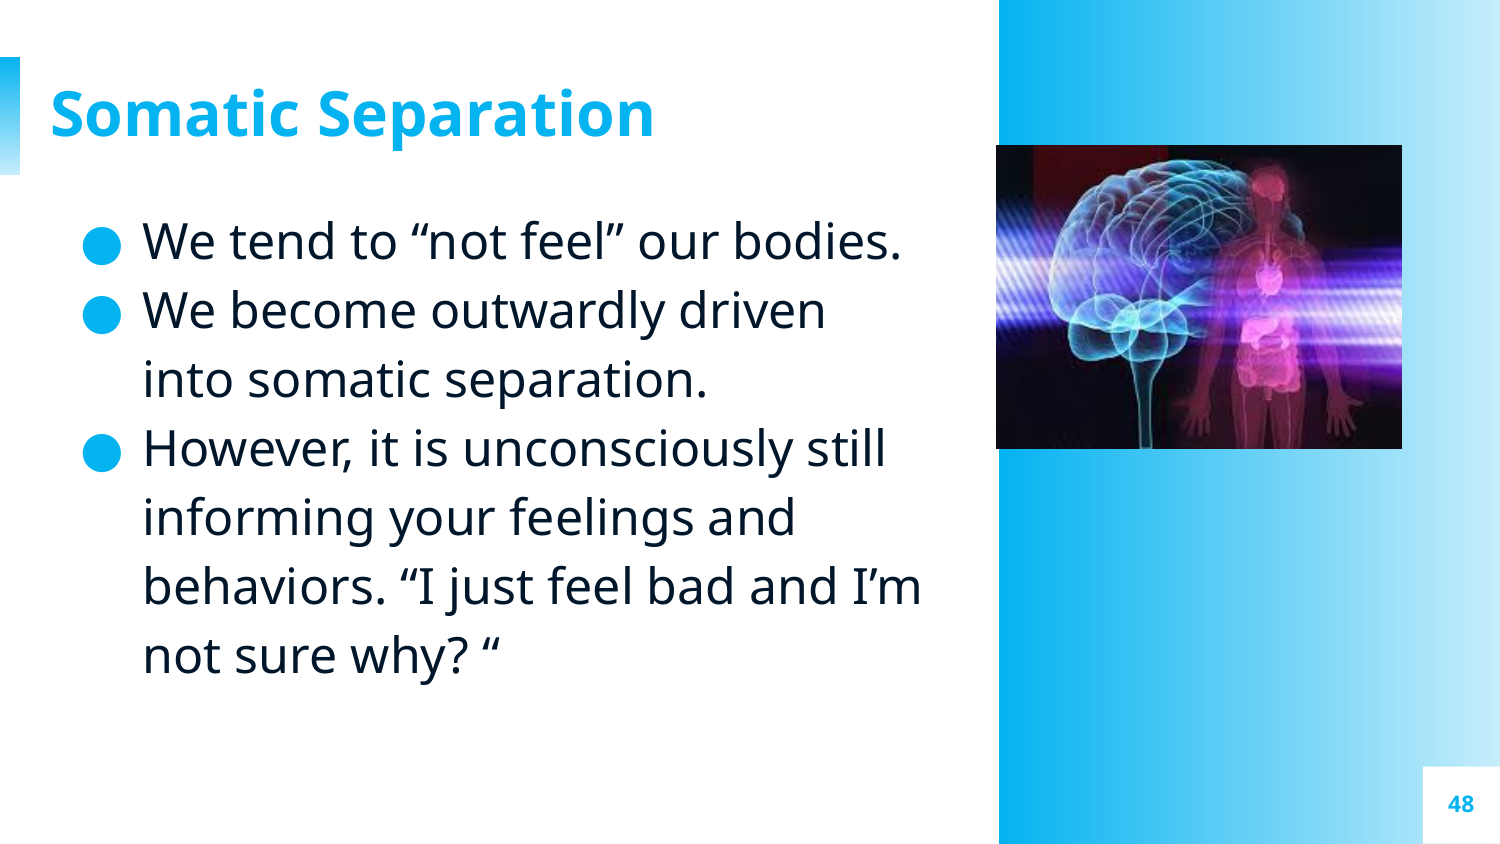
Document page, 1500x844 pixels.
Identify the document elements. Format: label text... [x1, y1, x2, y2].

picture [996, 144, 1402, 449]
list We tend to “not feel” our bodies. We become outwardly driven into somatic separation. However, it is unconsciously still informing your feelings and behaviors. “I just feel bad and I’m not sure why? “ [67, 200, 927, 730]
slide_number ‹#› [1422, 766, 1500, 844]
title Somatic Separation [50, 58, 779, 175]
